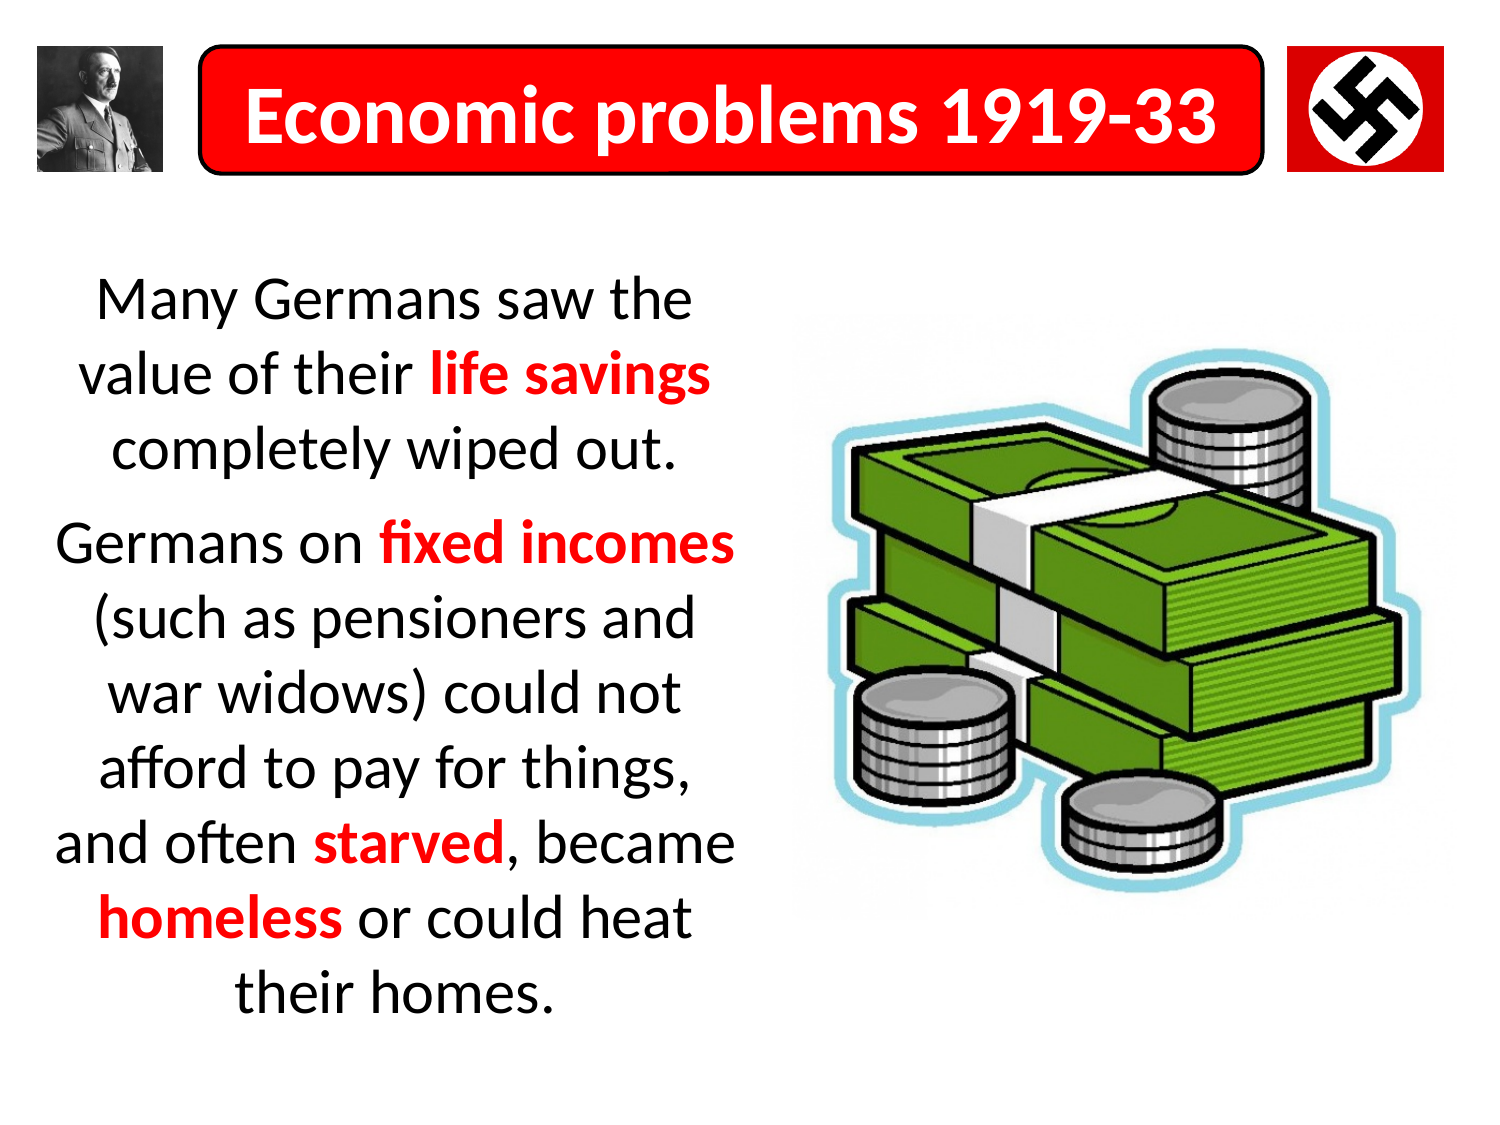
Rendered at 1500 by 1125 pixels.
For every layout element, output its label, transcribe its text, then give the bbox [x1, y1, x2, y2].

picture [1287, 46, 1444, 172]
text_box Economic problems 1919-33 [197, 44, 1265, 176]
text_box Many Germans saw the value of their life savings completely wiped out. Germans on fixed incomes (such as pensioners and war widows) could not afford to pay for things, and often starved, became homeless or could heat their homes. [37, 249, 754, 1033]
picture [792, 314, 1457, 921]
picture [37, 46, 163, 172]
